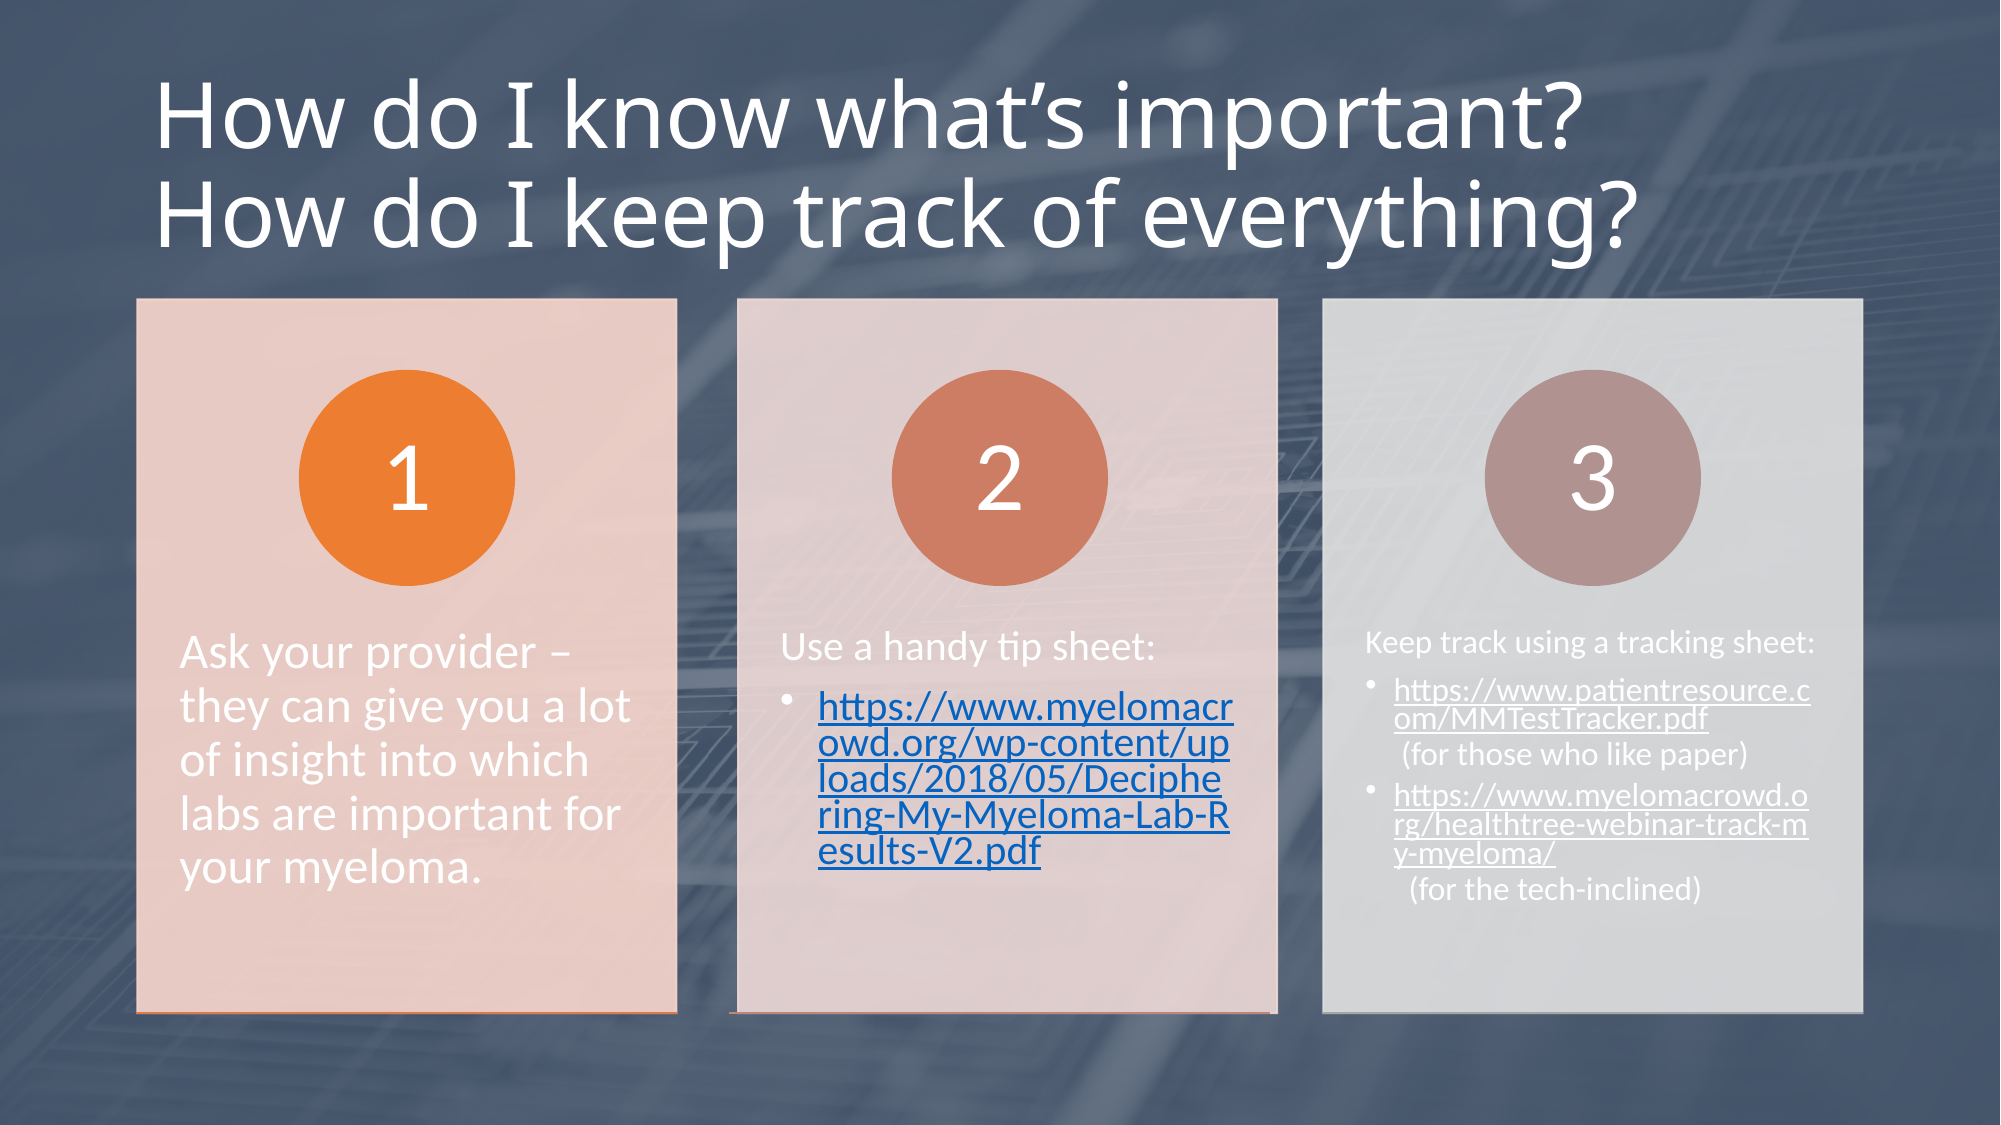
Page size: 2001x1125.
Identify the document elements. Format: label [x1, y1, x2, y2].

picture [0, 0, 2000, 1125]
list [137, 299, 1863, 1014]
